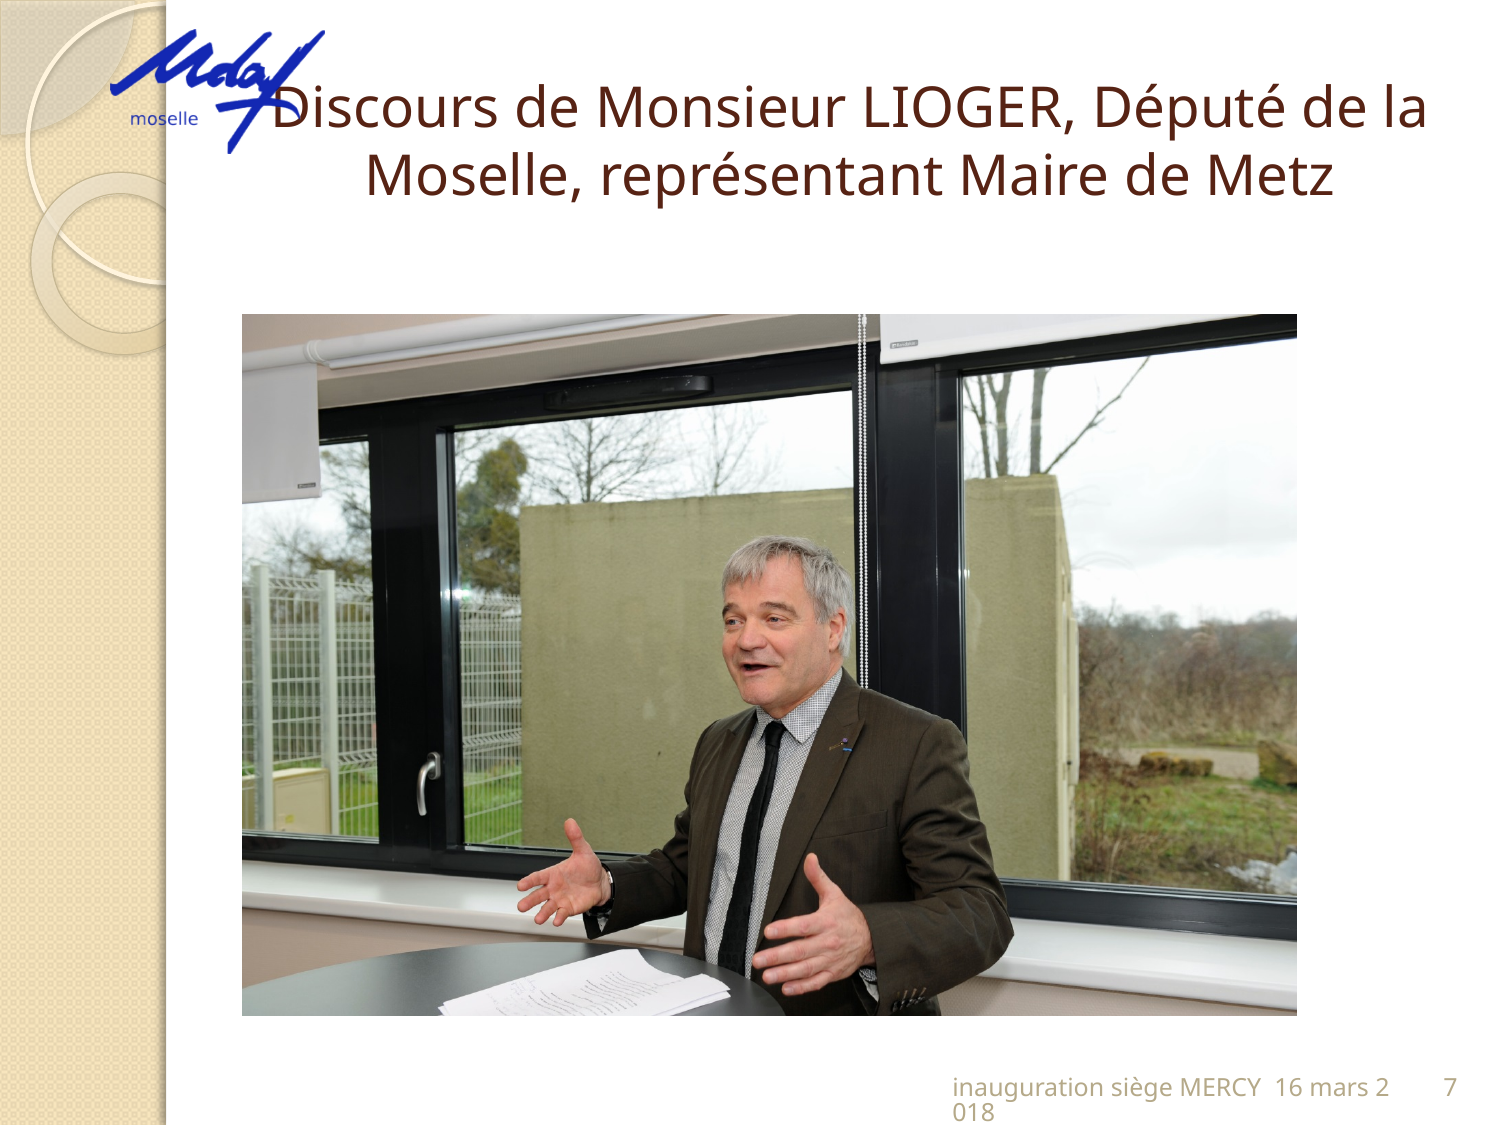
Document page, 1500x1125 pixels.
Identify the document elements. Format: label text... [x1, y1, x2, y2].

slide_number 7 [1413, 1034, 1488, 1113]
title Discours de Monsieur LIOGER, Député de la Moselle, représentant Maire de Metz [235, 45, 1466, 233]
picture [110, 29, 326, 154]
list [241, 314, 1297, 1017]
footer inauguration siège MERCY 16 mars 2018 [937, 1034, 1413, 1113]
